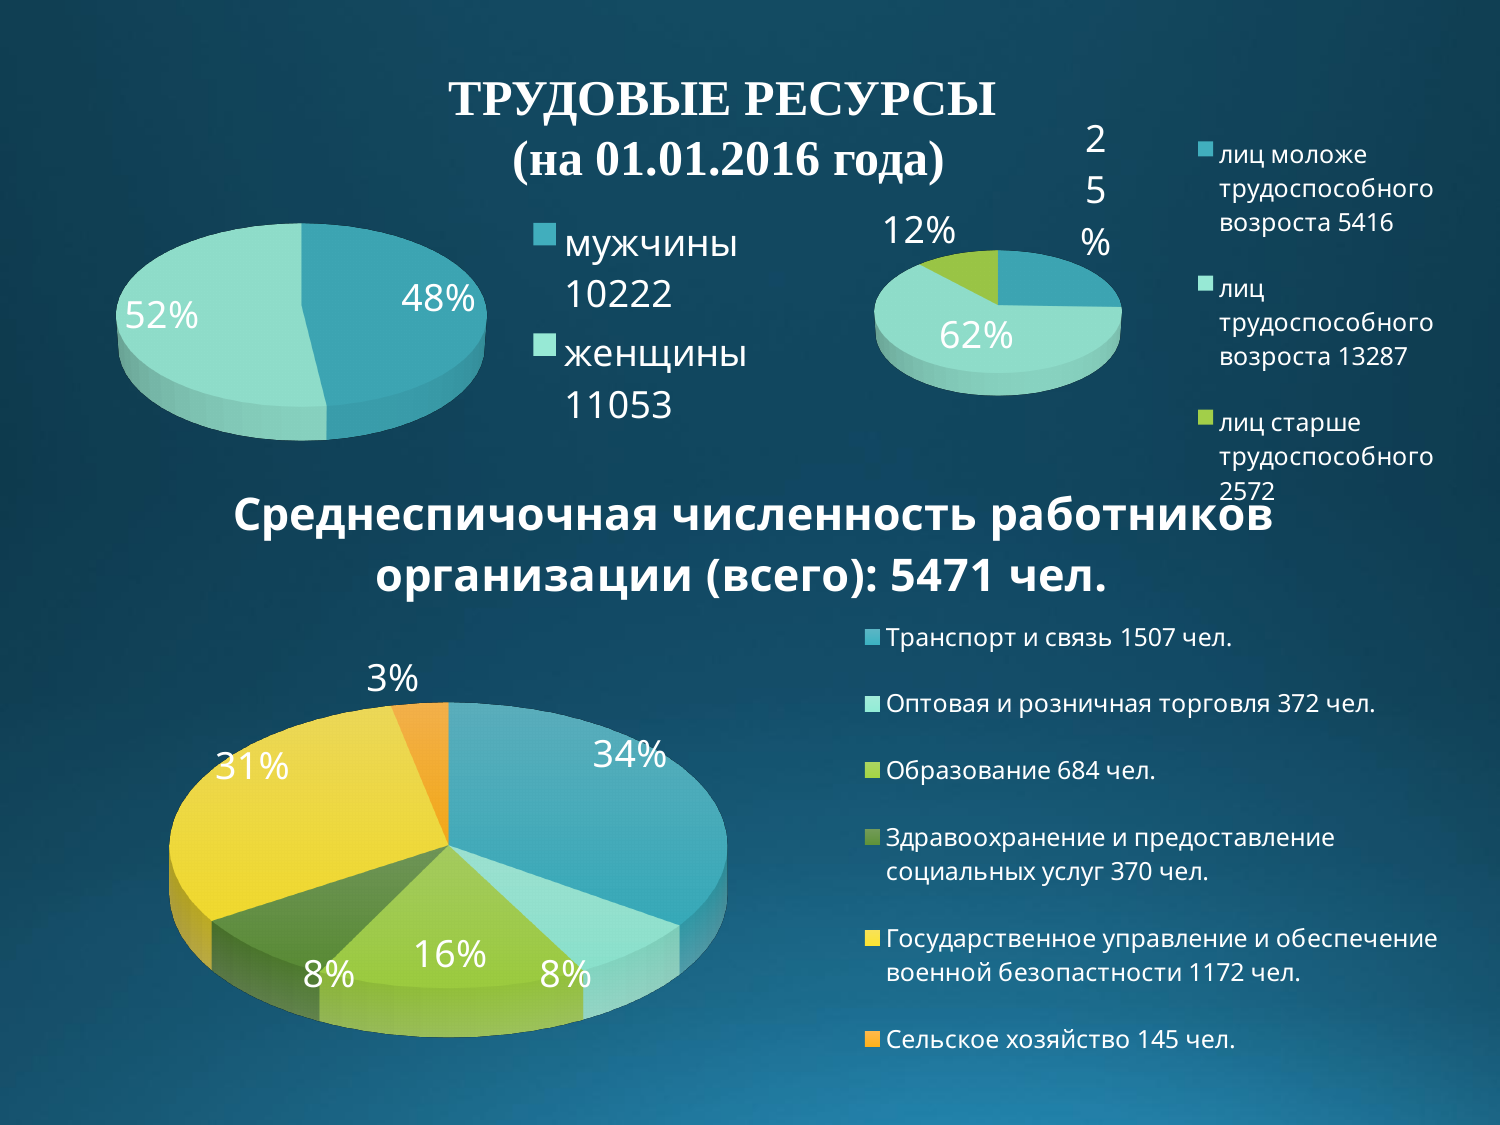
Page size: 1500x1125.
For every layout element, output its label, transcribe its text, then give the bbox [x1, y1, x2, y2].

chart [35, 105, 1465, 1102]
picture [0, 0, 1500, 1125]
text_box ТРУДОВЫЕ РЕСУРСЫ (на 01.01.2016 года) [386, 58, 1072, 194]
